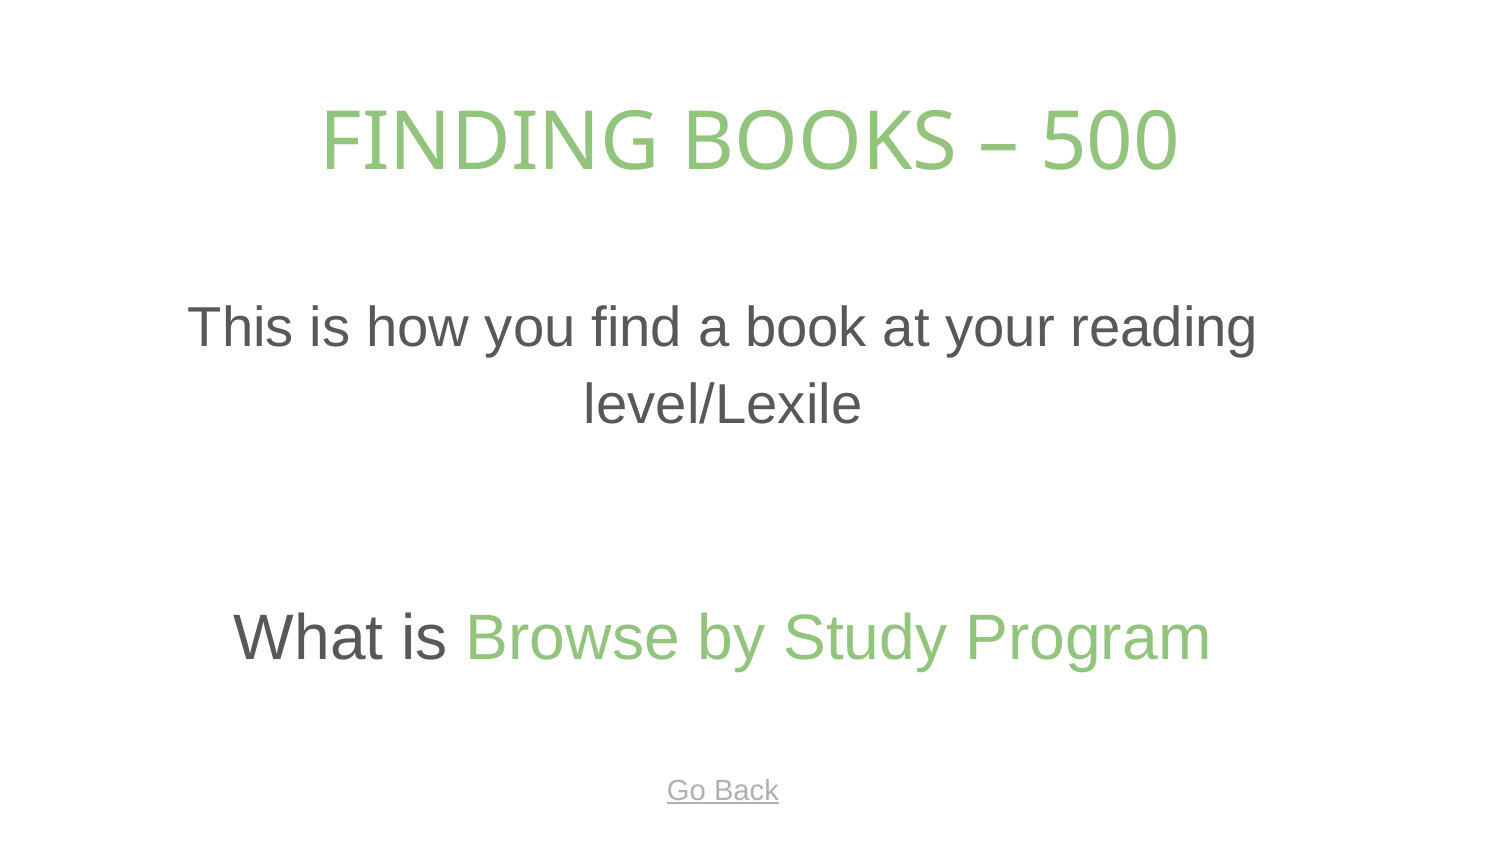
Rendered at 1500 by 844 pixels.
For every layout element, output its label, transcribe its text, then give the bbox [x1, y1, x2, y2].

list This is how you find a book at your reading level/Lexile [121, 264, 1325, 513]
text_box Go Back [629, 756, 818, 822]
text_box What is Browse by Study Program [217, 568, 1229, 703]
title FINDING BOOKS – 500 [50, 72, 1450, 203]
